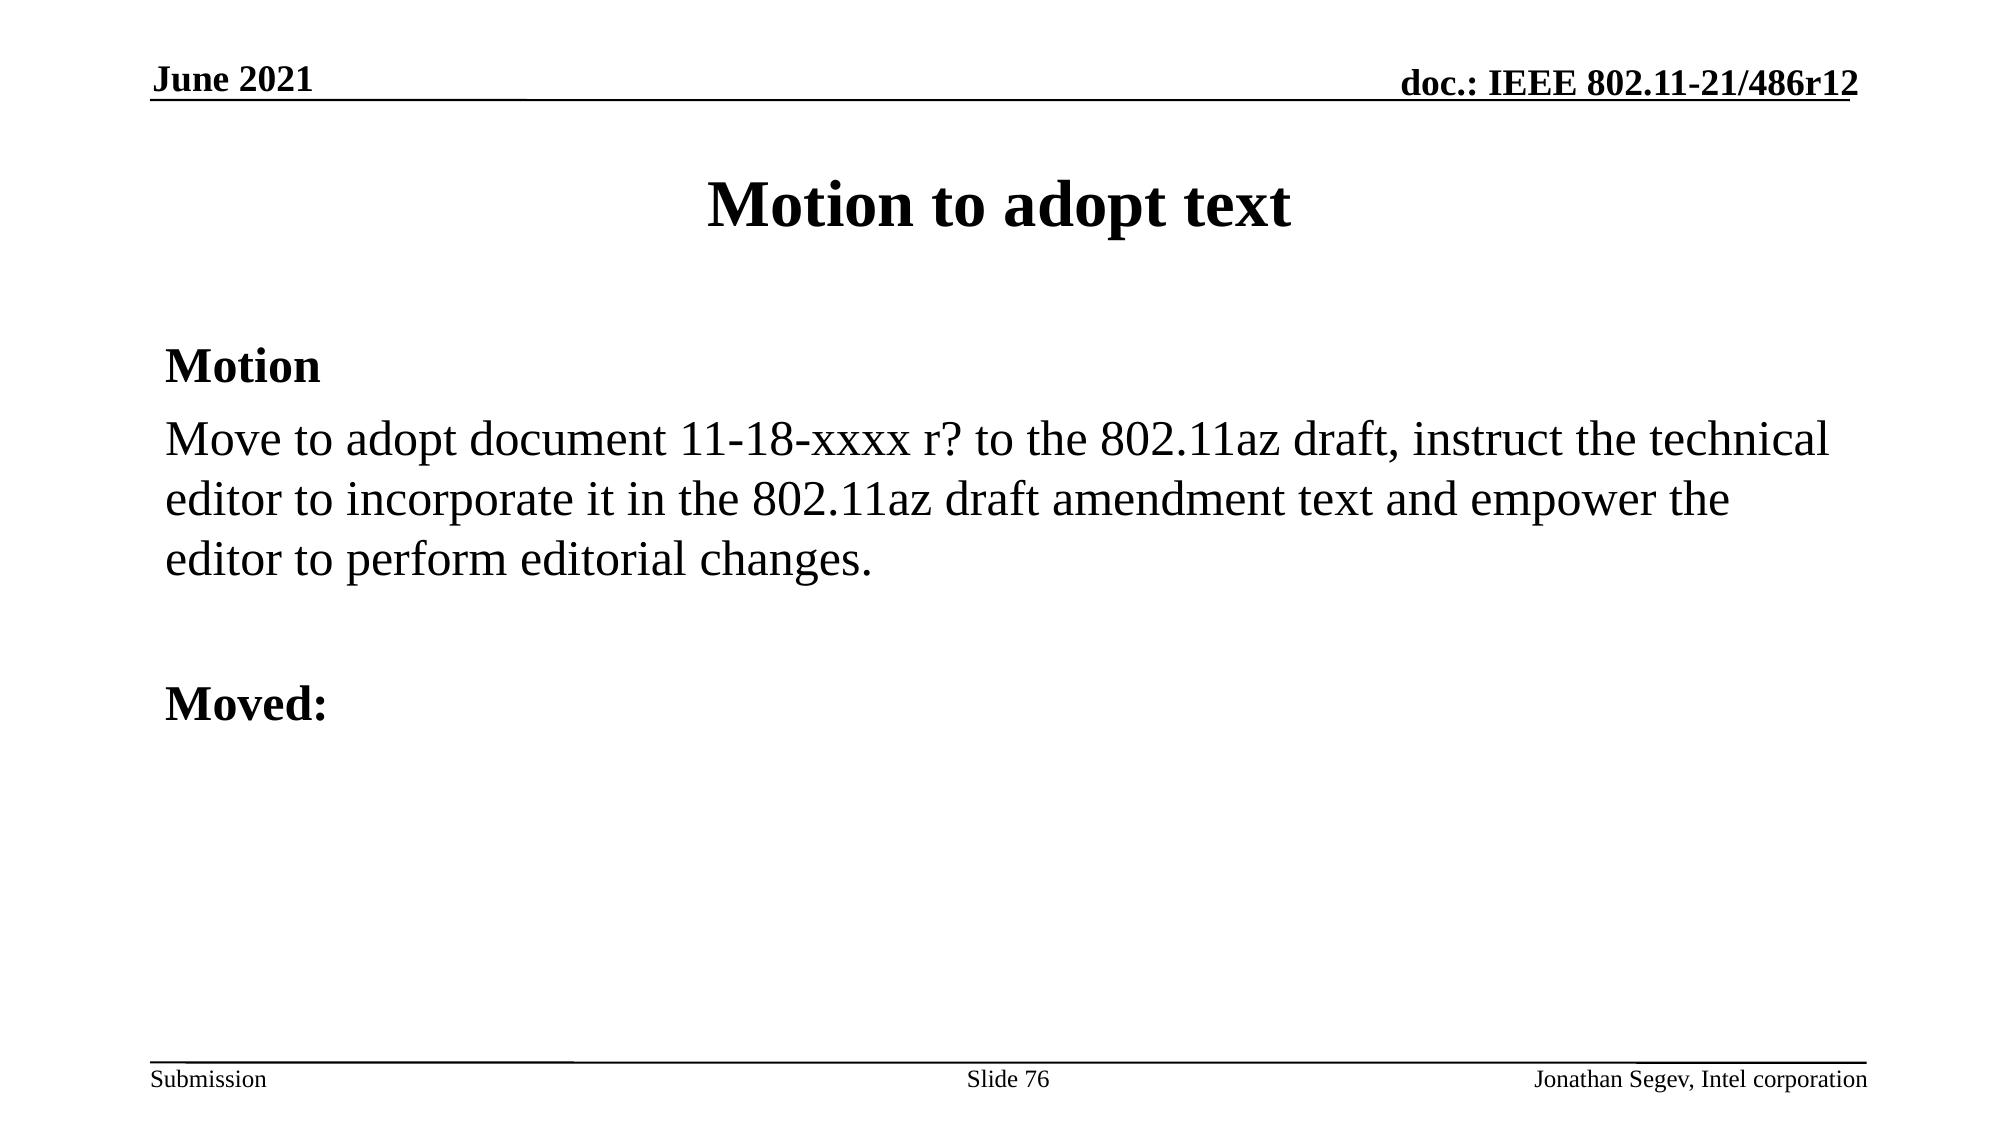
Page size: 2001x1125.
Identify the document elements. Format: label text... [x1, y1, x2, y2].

title Motion to adopt text [149, 112, 1850, 288]
slide_number Slide 76 [950, 1061, 1067, 1123]
footer Jonathan Segev, Intel corporation [1171, 1061, 1869, 1093]
list Motion Move to adopt document 11-18-xxxx r? to the 802.11az draft, instruct the technical editor to incorporate it in the 802.11az draft amendment text and empower the editor to perform editorial changes. Moved: [149, 324, 1850, 1000]
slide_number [152, 54, 563, 100]
